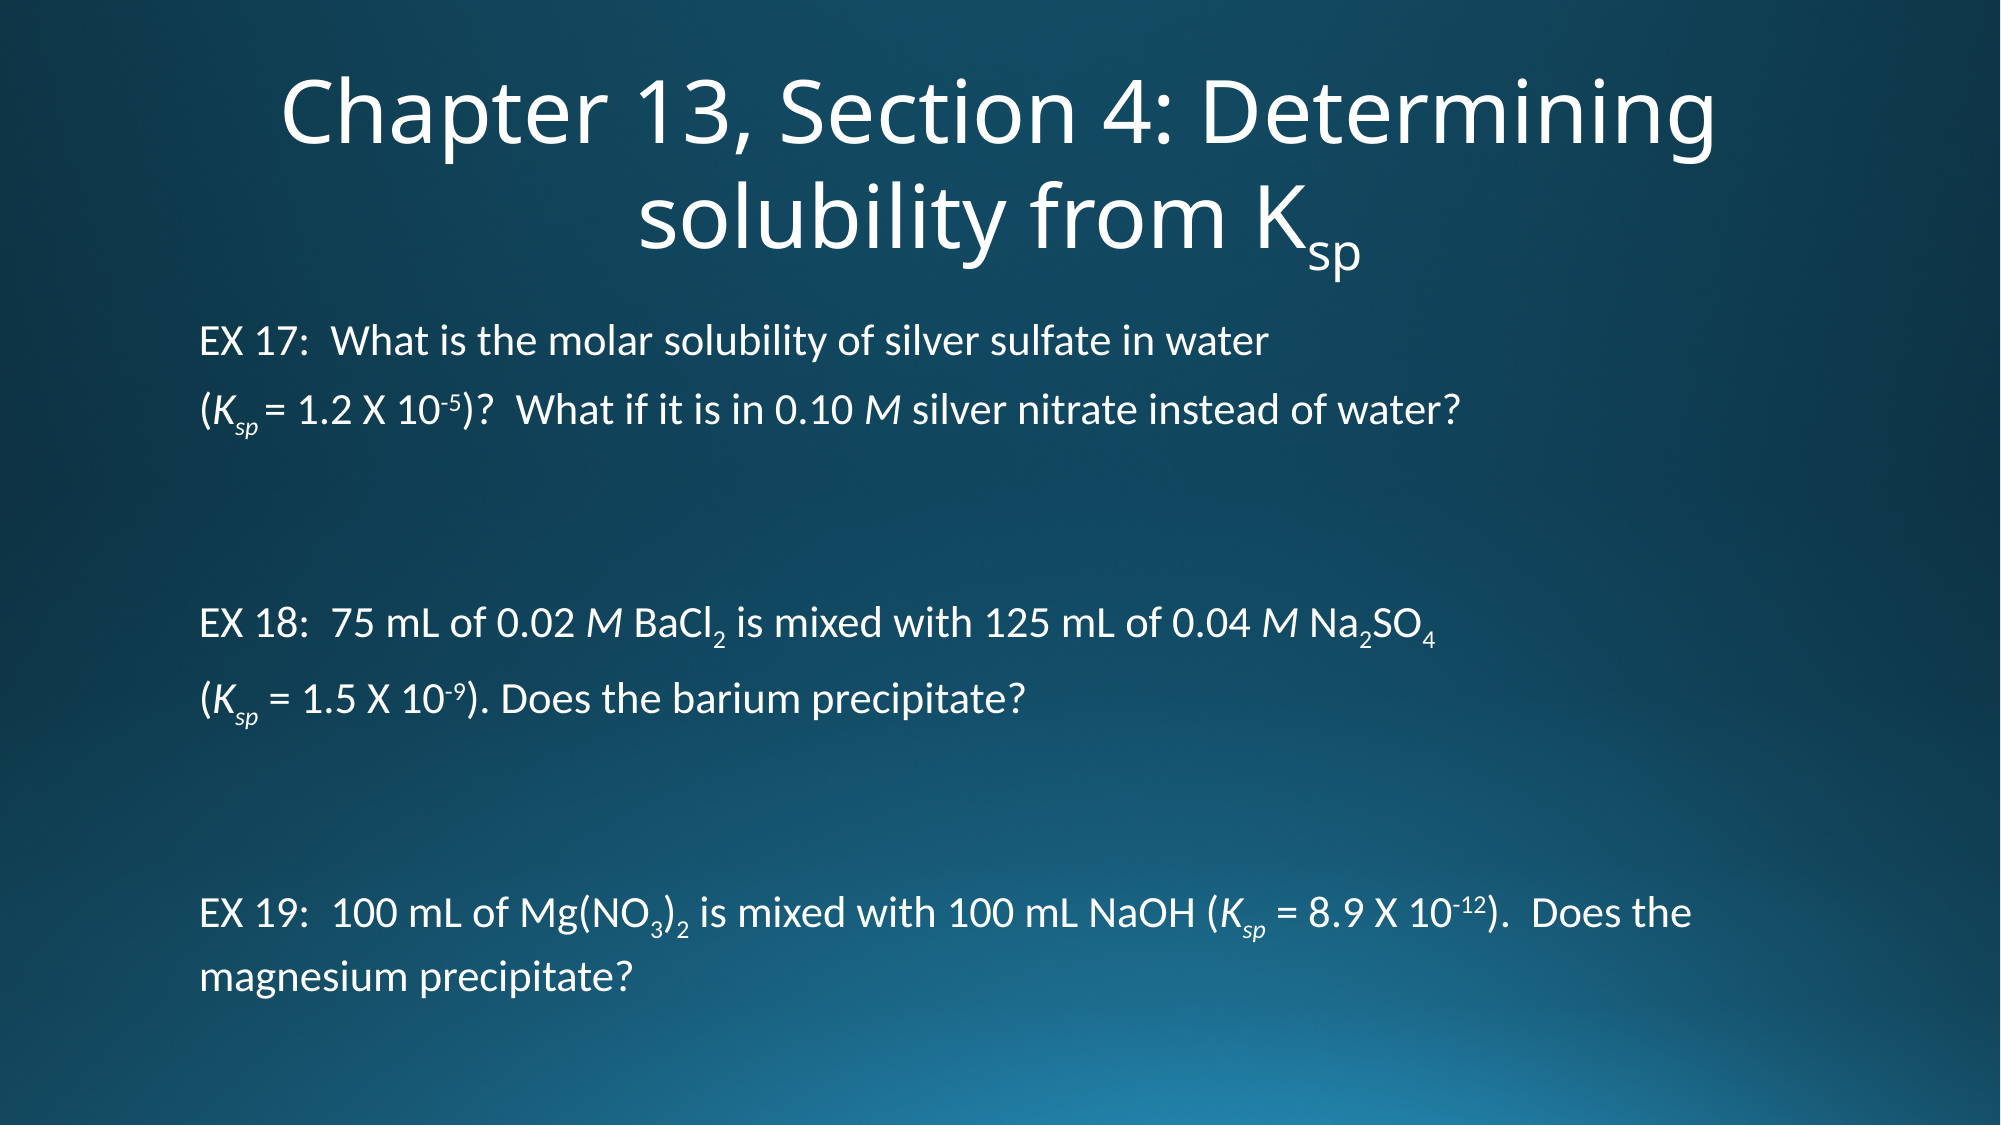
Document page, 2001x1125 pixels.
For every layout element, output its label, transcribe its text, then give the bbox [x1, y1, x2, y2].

picture [0, 0, 2001, 1125]
title Chapter 13, Section 4: Determining solubility from Ksp [137, 59, 1863, 278]
list EX 17: What is the molar solubility of silver sulfate in water (Ksp = 1.2 X 10-5)? What if it is in 0.10 M silver nitrate instead of water? EX 18: 75 mL of 0.02 M BaCl2 is mixed with 125 mL of 0.04 M Na2SO4 (Ksp = 1.5 X 10-9). Does the barium precipitate? EX 19: 100 mL of Mg(NO3)2 is mixed with 100 mL NaOH (Ksp = 8.9 X 10-12). Does the magnesium precipitate? [183, 299, 1863, 1014]
